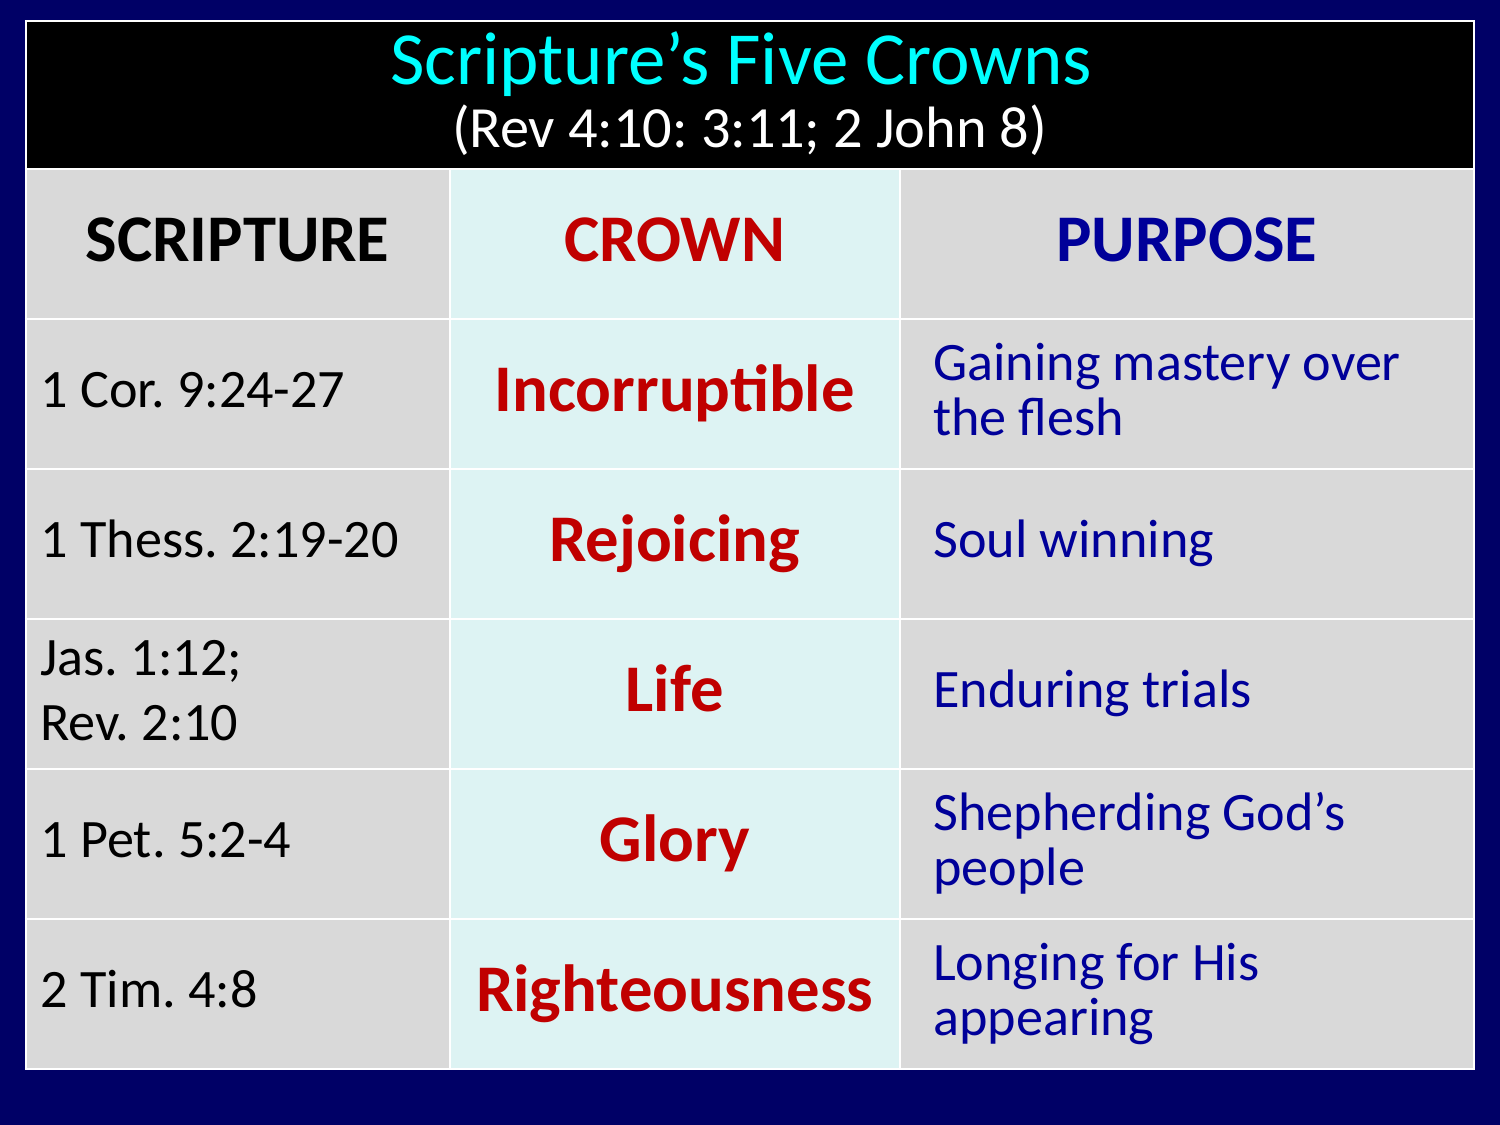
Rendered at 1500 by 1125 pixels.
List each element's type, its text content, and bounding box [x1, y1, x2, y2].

table_cell 1 Thess. 2:19-20 [27, 470, 449, 618]
table_cell Soul winning [901, 470, 1473, 618]
table_cell Shepherding God’s people [901, 770, 1473, 918]
table_cell Glory [451, 770, 899, 918]
table_cell PURPOSE [901, 170, 1473, 318]
table_cell Incorruptible [451, 320, 899, 468]
table_header Scripture’s Five Crowns (Rev 4:10: 3:11; 2 John 8) [27, 22, 1473, 168]
table_cell Life [451, 620, 899, 768]
table_cell Gaining mastery over the flesh [901, 320, 1473, 468]
table_cell 1 Cor. 9:24-27 [27, 320, 449, 468]
table_cell SCRIPTURE [27, 170, 449, 318]
table_cell 2 Tim. 4:8 [27, 920, 449, 1068]
table_cell Jas. 1:12; Rev. 2:10 [27, 620, 449, 768]
table_cell 1 Pet. 5:2-4 [27, 770, 449, 918]
table_cell Righteousness [451, 920, 899, 1068]
table_cell CROWN [451, 170, 899, 318]
table_cell Longing for His appearing [901, 920, 1473, 1068]
table_cell Enduring trials [901, 620, 1473, 768]
table_cell Rejoicing [451, 470, 899, 618]
